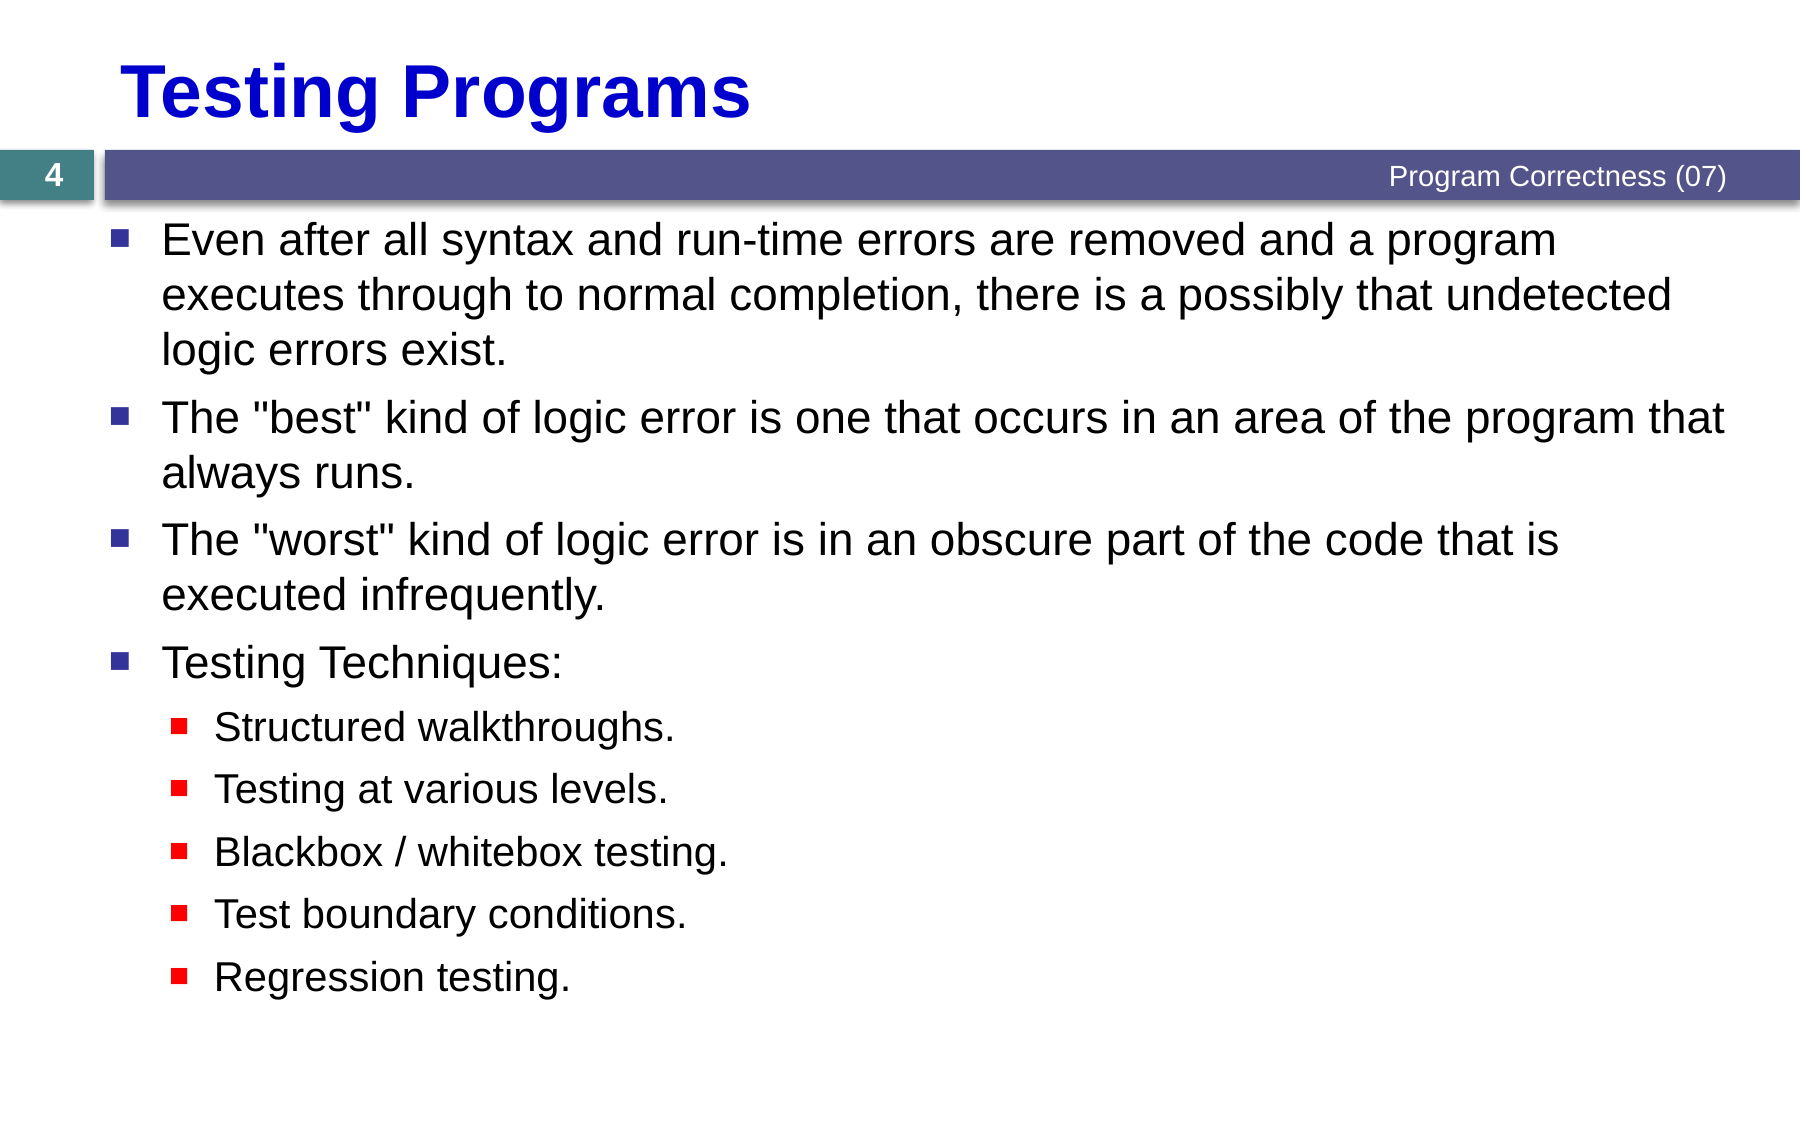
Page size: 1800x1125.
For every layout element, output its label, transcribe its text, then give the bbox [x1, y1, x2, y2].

title Testing Programs [105, 27, 1743, 149]
list Even after all syntax and run-time errors are removed and a program executes through to normal completion, there is a possibly that undetected logic errors exist. The "best" kind of logic error is one that occurs in an area of the program that always runs. The "worst" kind of logic error is in an obscure part of the code that is executed infrequently. Testing Techniques: Structured walkthroughs. Testing at various levels. Blackbox / whitebox testing. Test boundary conditions. Regression testing. [93, 202, 1743, 1082]
footer Program Correctness (07) [675, 149, 1743, 202]
slide_number 4 [0, 150, 108, 196]
